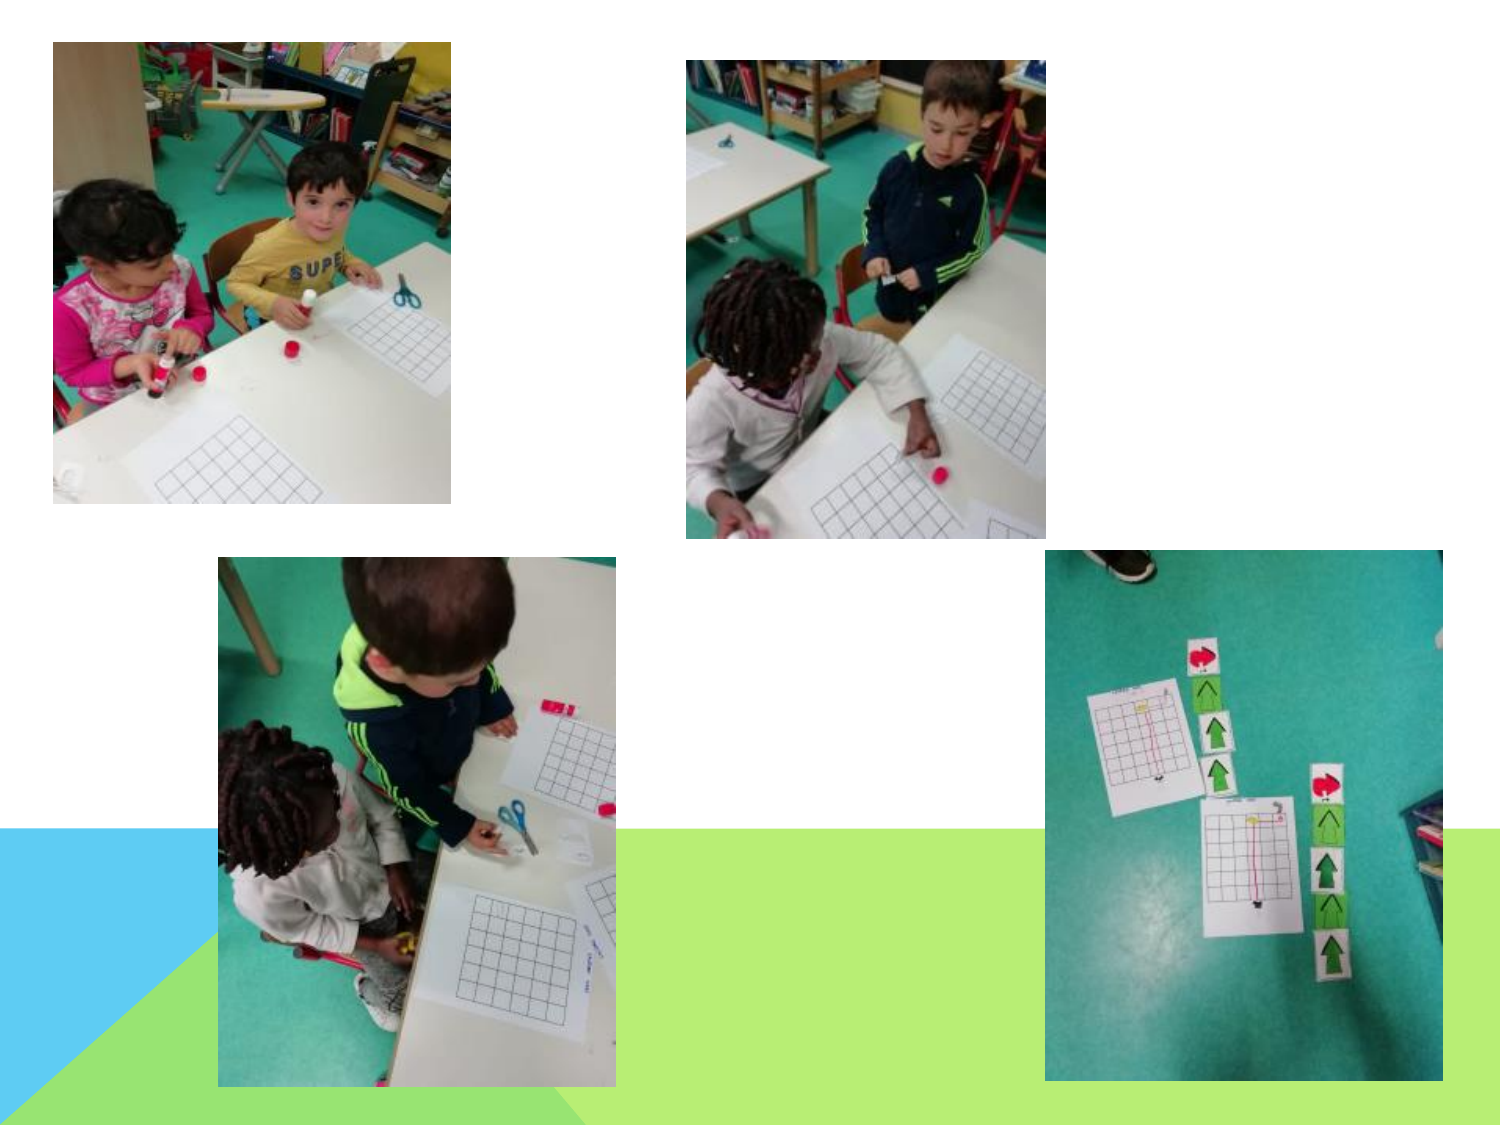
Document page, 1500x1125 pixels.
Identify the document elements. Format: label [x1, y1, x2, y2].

picture [1045, 550, 1443, 1081]
picture [52, 42, 451, 504]
picture [686, 60, 1046, 540]
picture [218, 556, 616, 1087]
